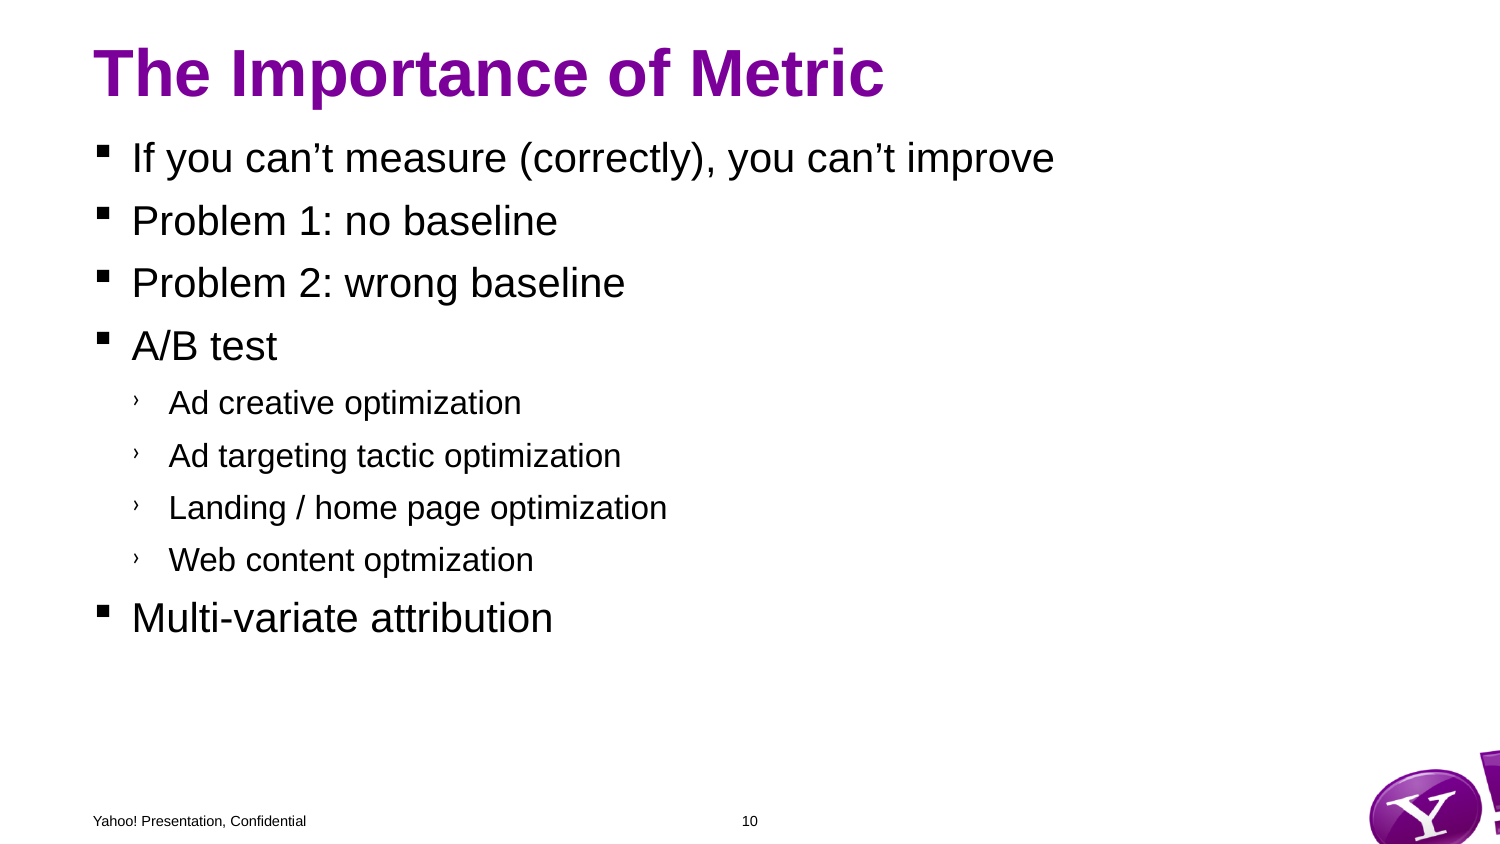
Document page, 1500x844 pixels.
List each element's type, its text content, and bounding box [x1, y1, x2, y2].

list If you can’t measure (correctly), you can’t improve Problem 1: no baseline Problem 2: wrong baseline A/B test Ad creative optimization Ad targeting tactic optimization Landing / home page optimization Web content optmization Multi-variate attribution [78, 123, 1427, 764]
title The Importance of Metric [78, 0, 1426, 96]
picture [1366, 746, 1500, 844]
